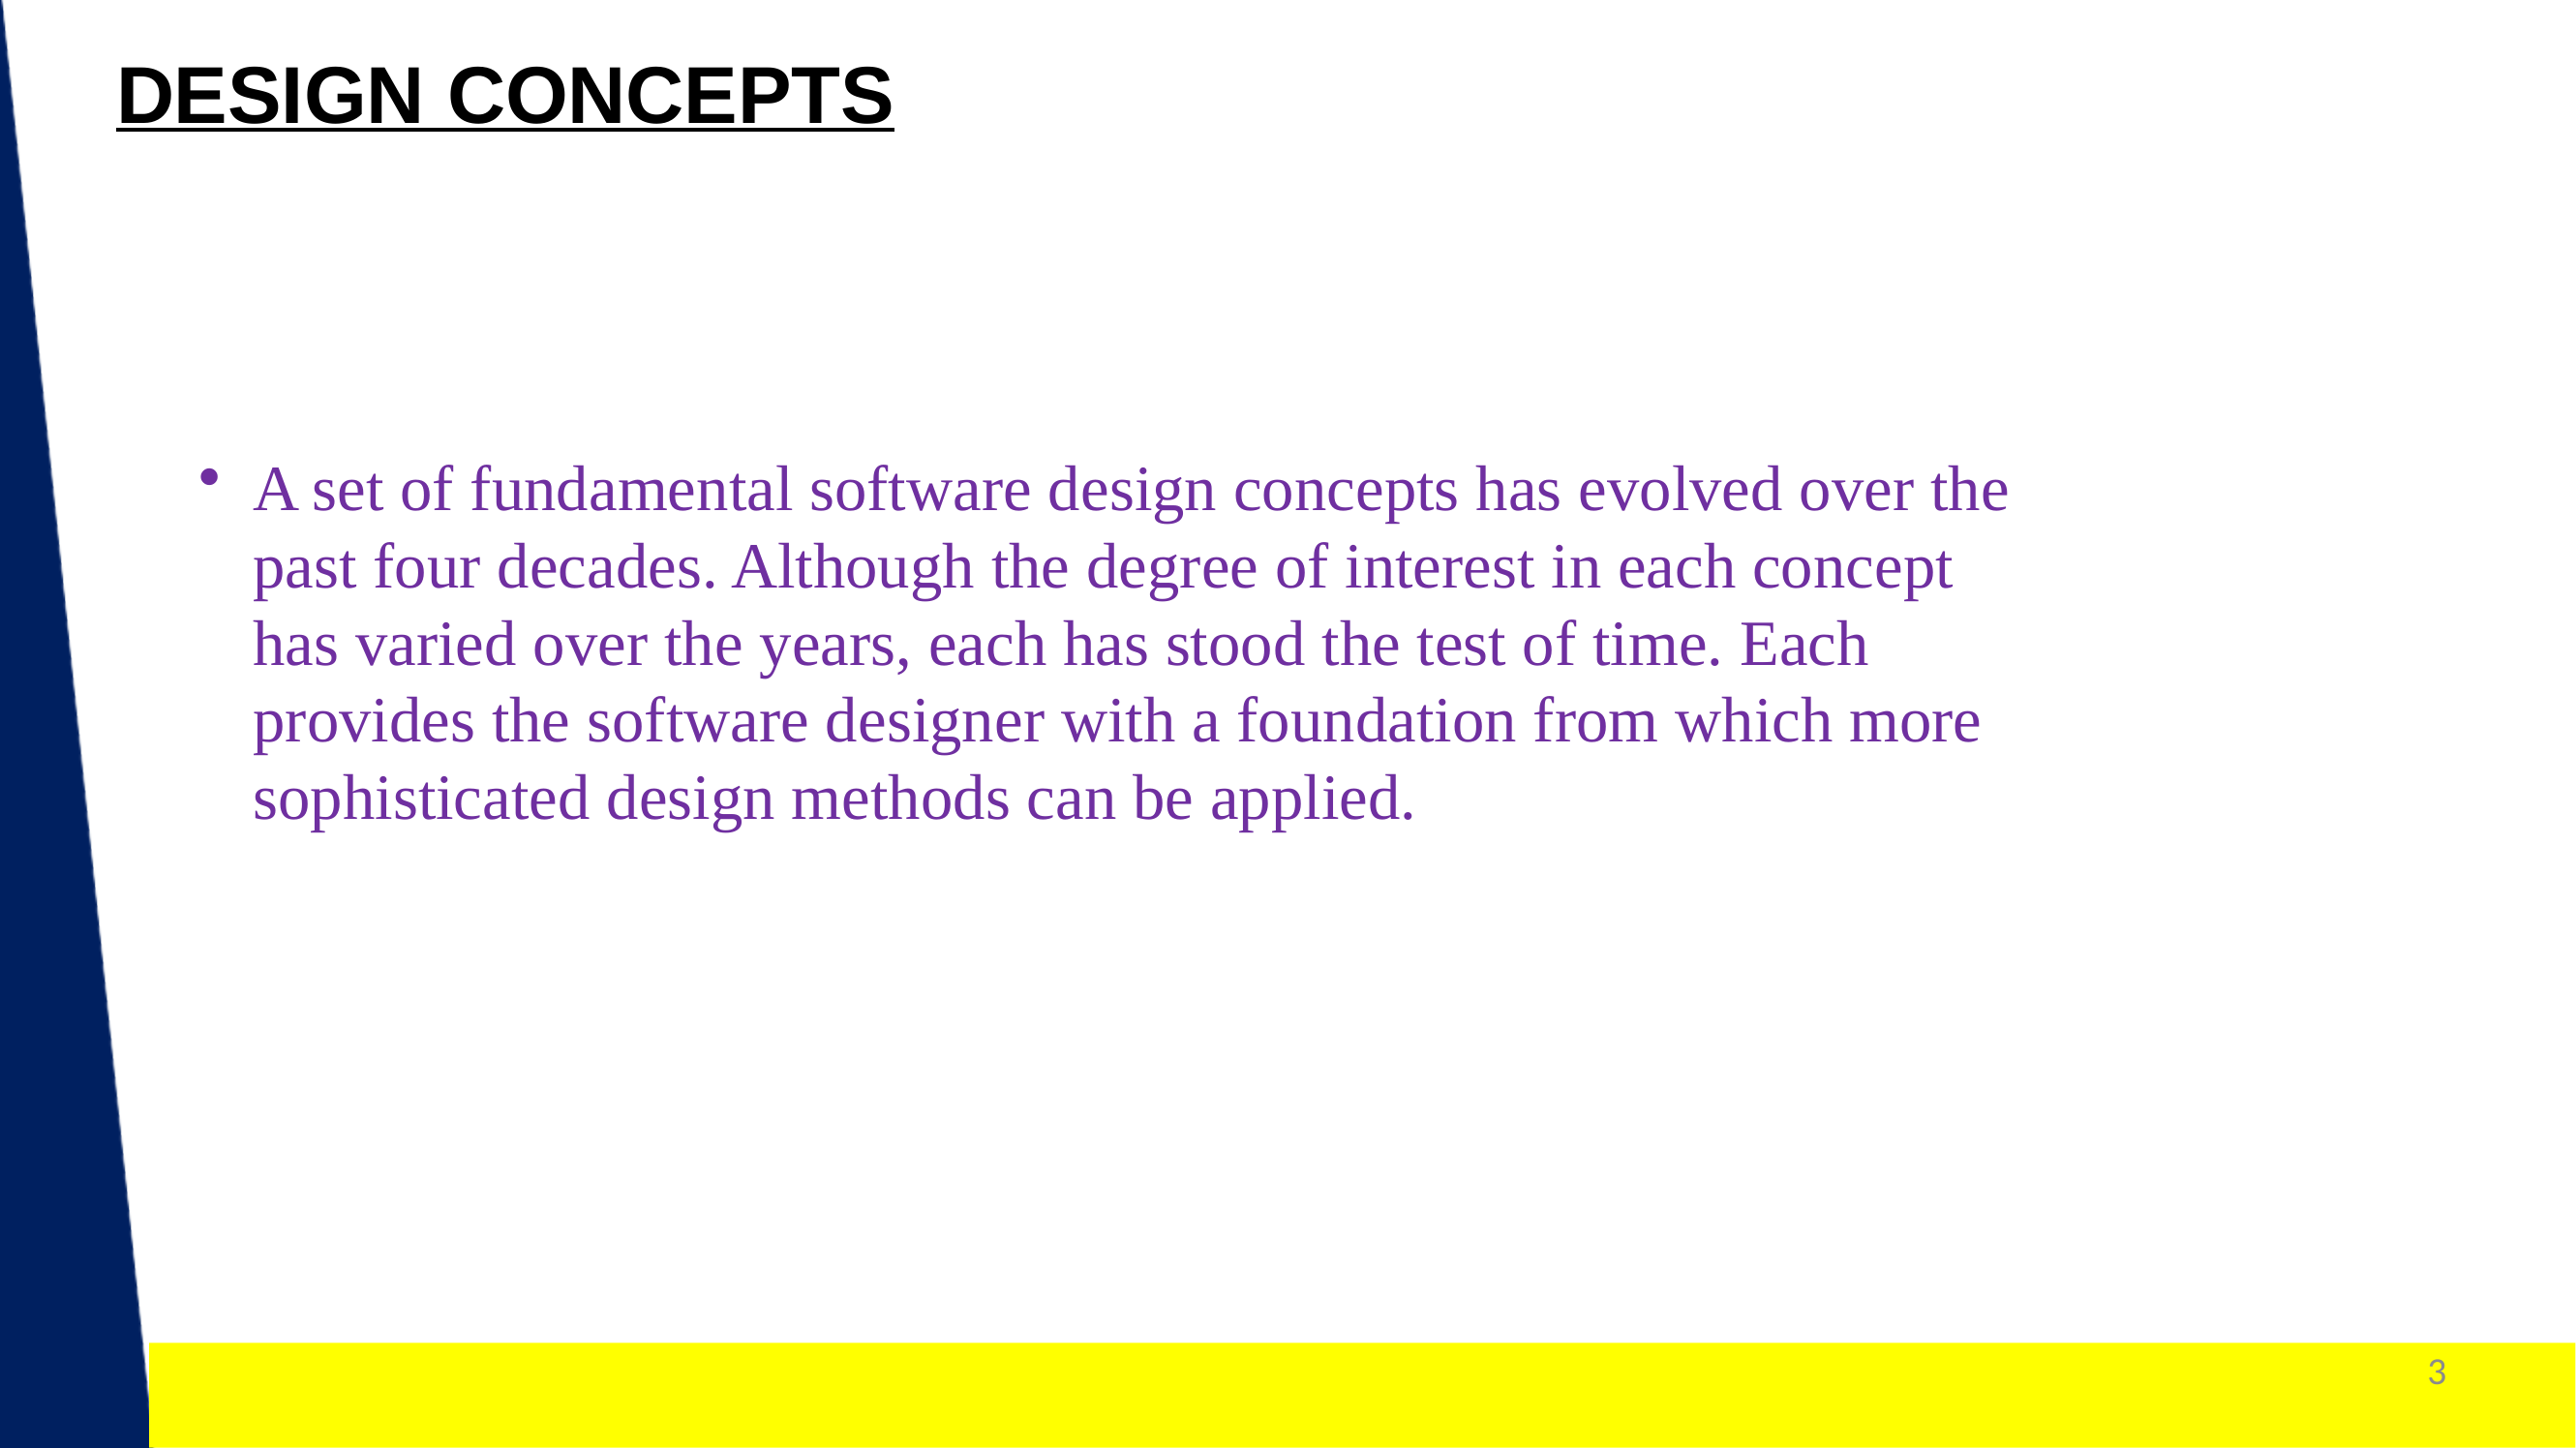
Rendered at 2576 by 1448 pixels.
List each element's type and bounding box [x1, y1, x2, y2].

text_box [0, 0, 2576, 1448]
